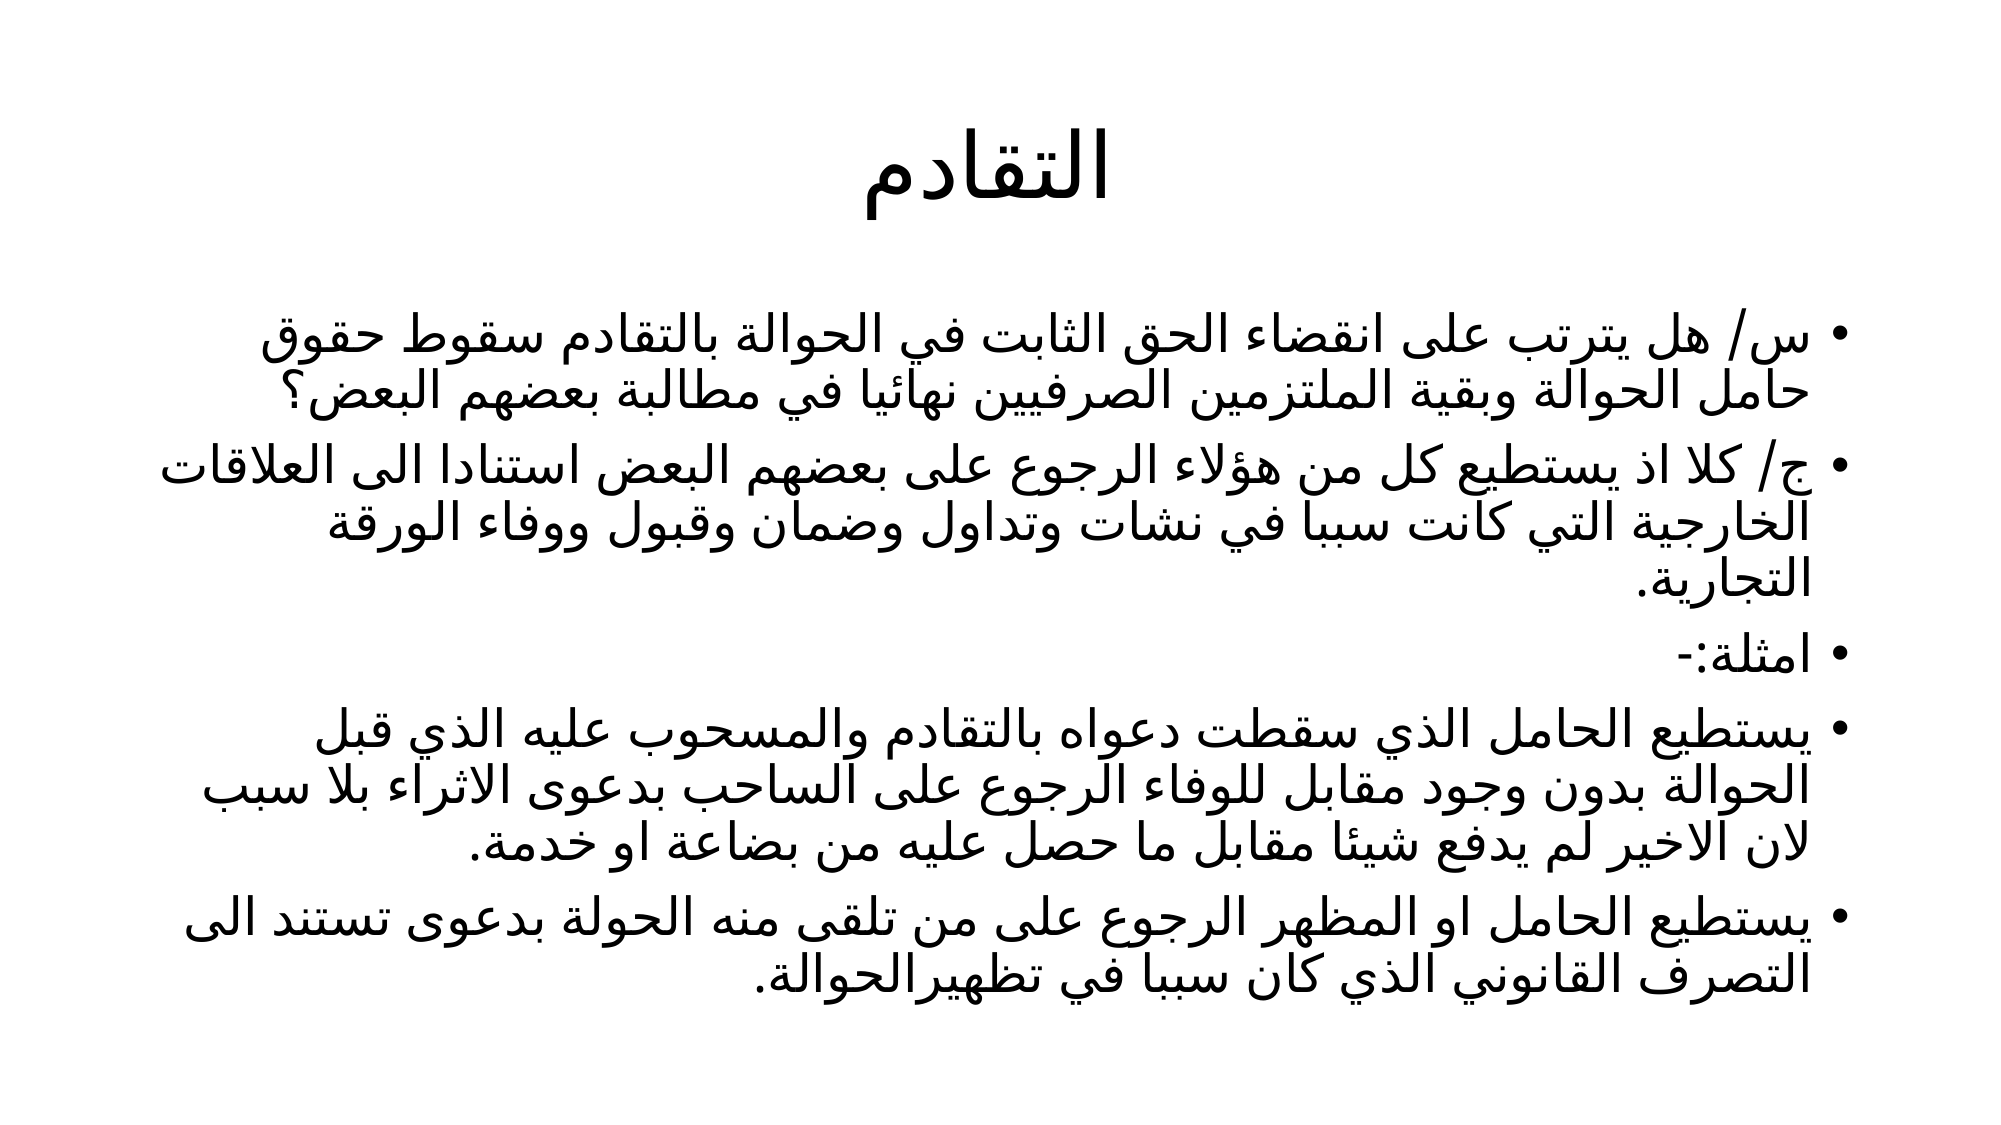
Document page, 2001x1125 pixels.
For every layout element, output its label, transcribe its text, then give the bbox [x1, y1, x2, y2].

title التقادم [137, 59, 1863, 278]
list س/ هل يترتب على انقضاء الحق الثابت في الحوالة بالتقادم سقوط حقوق حامل الحوالة وبقية الملتزمين الصرفيين نهائيا في مطالبة بعضهم البعض؟ ج/ كلا اذ يستطيع كل من هؤلاء الرجوع على بعضهم البعض استنادا الى العلاقات الخارجية التي كانت سببا في نشات وتداول وضمان وقبول ووفاء الورقة التجارية. امثلة:- يستطيع الحامل الذي سقطت دعواه بالتقادم والمسحوب عليه الذي قبل الحوالة بدون وجود مقابل للوفاء الرجوع على الساحب بدعوى الاثراء بلا سبب لان الاخير لم يدفع شيئا مقابل ما حصل عليه من بضاعة او خدمة. يستطيع الحامل او المظهر الرجوع على من تلقى منه الحولة بدعوى تستند الى التصرف القانوني الذي كان سببا في تظهيرالحوالة. [137, 299, 1863, 1014]
